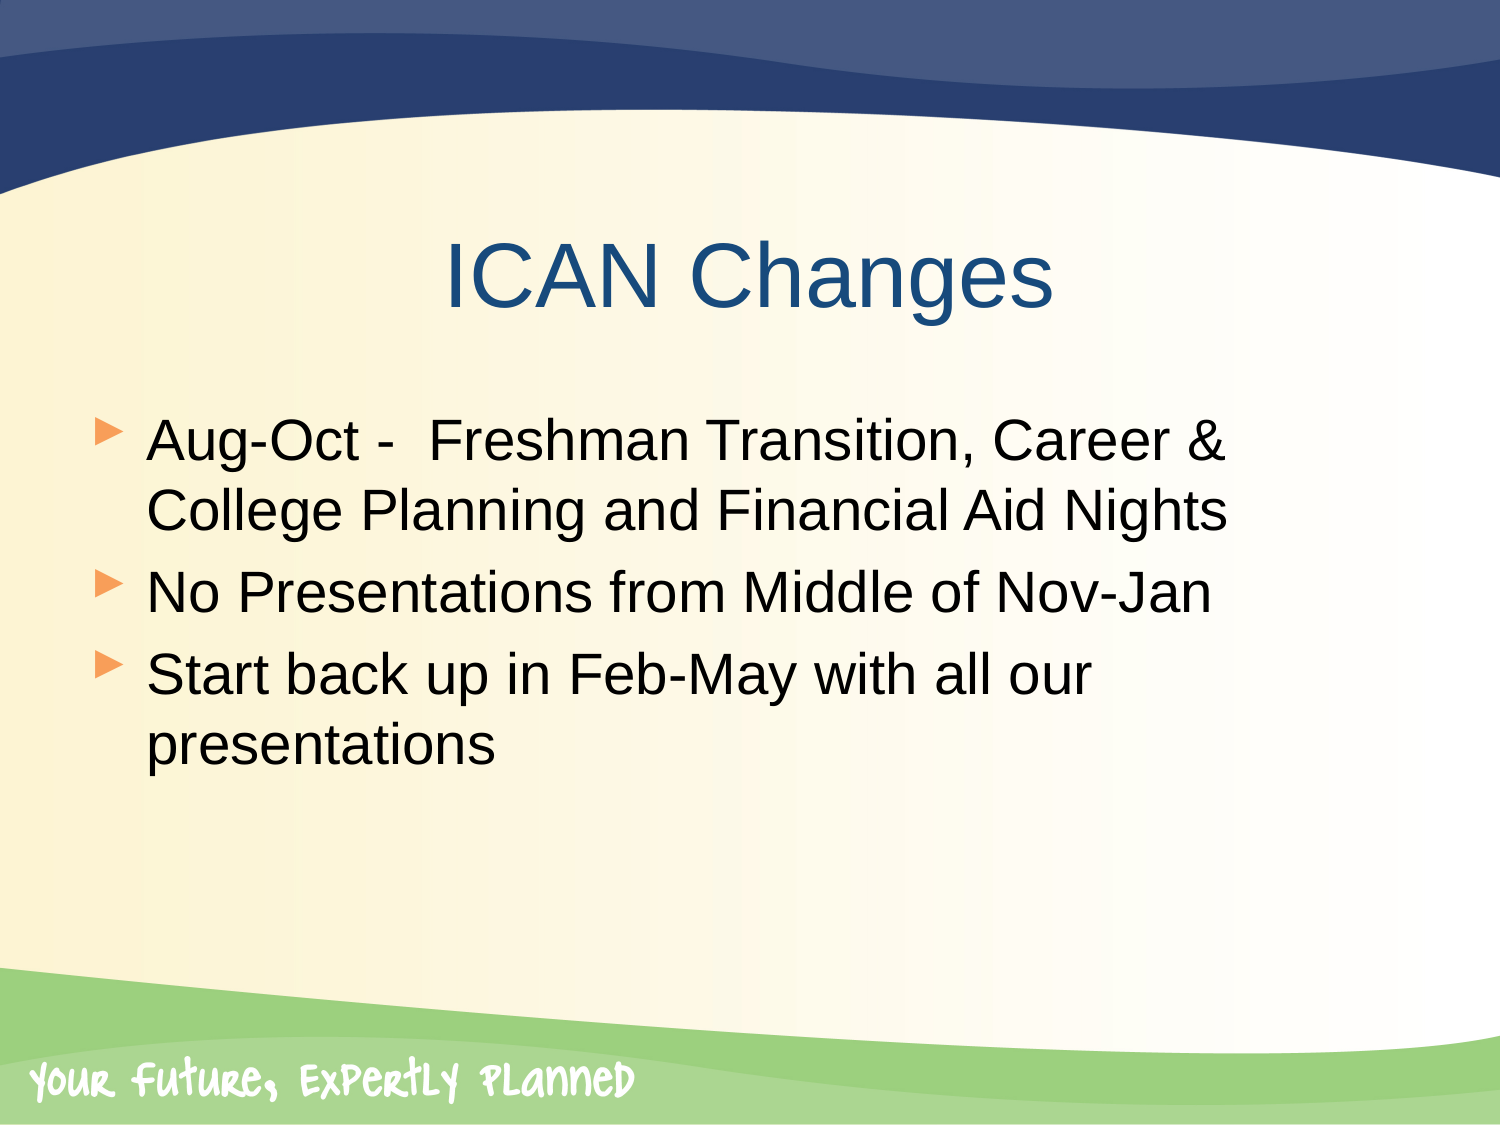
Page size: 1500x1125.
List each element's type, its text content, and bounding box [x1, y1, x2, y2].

picture [0, 0, 1500, 1125]
list Aug-Oct - Freshman Transition, Career & College Planning and Financial Aid Nights No Presentations from Middle of Nov-Jan Start back up in Feb-May with all our presentations [75, 395, 1425, 963]
title ICAN Changes [75, 177, 1425, 366]
